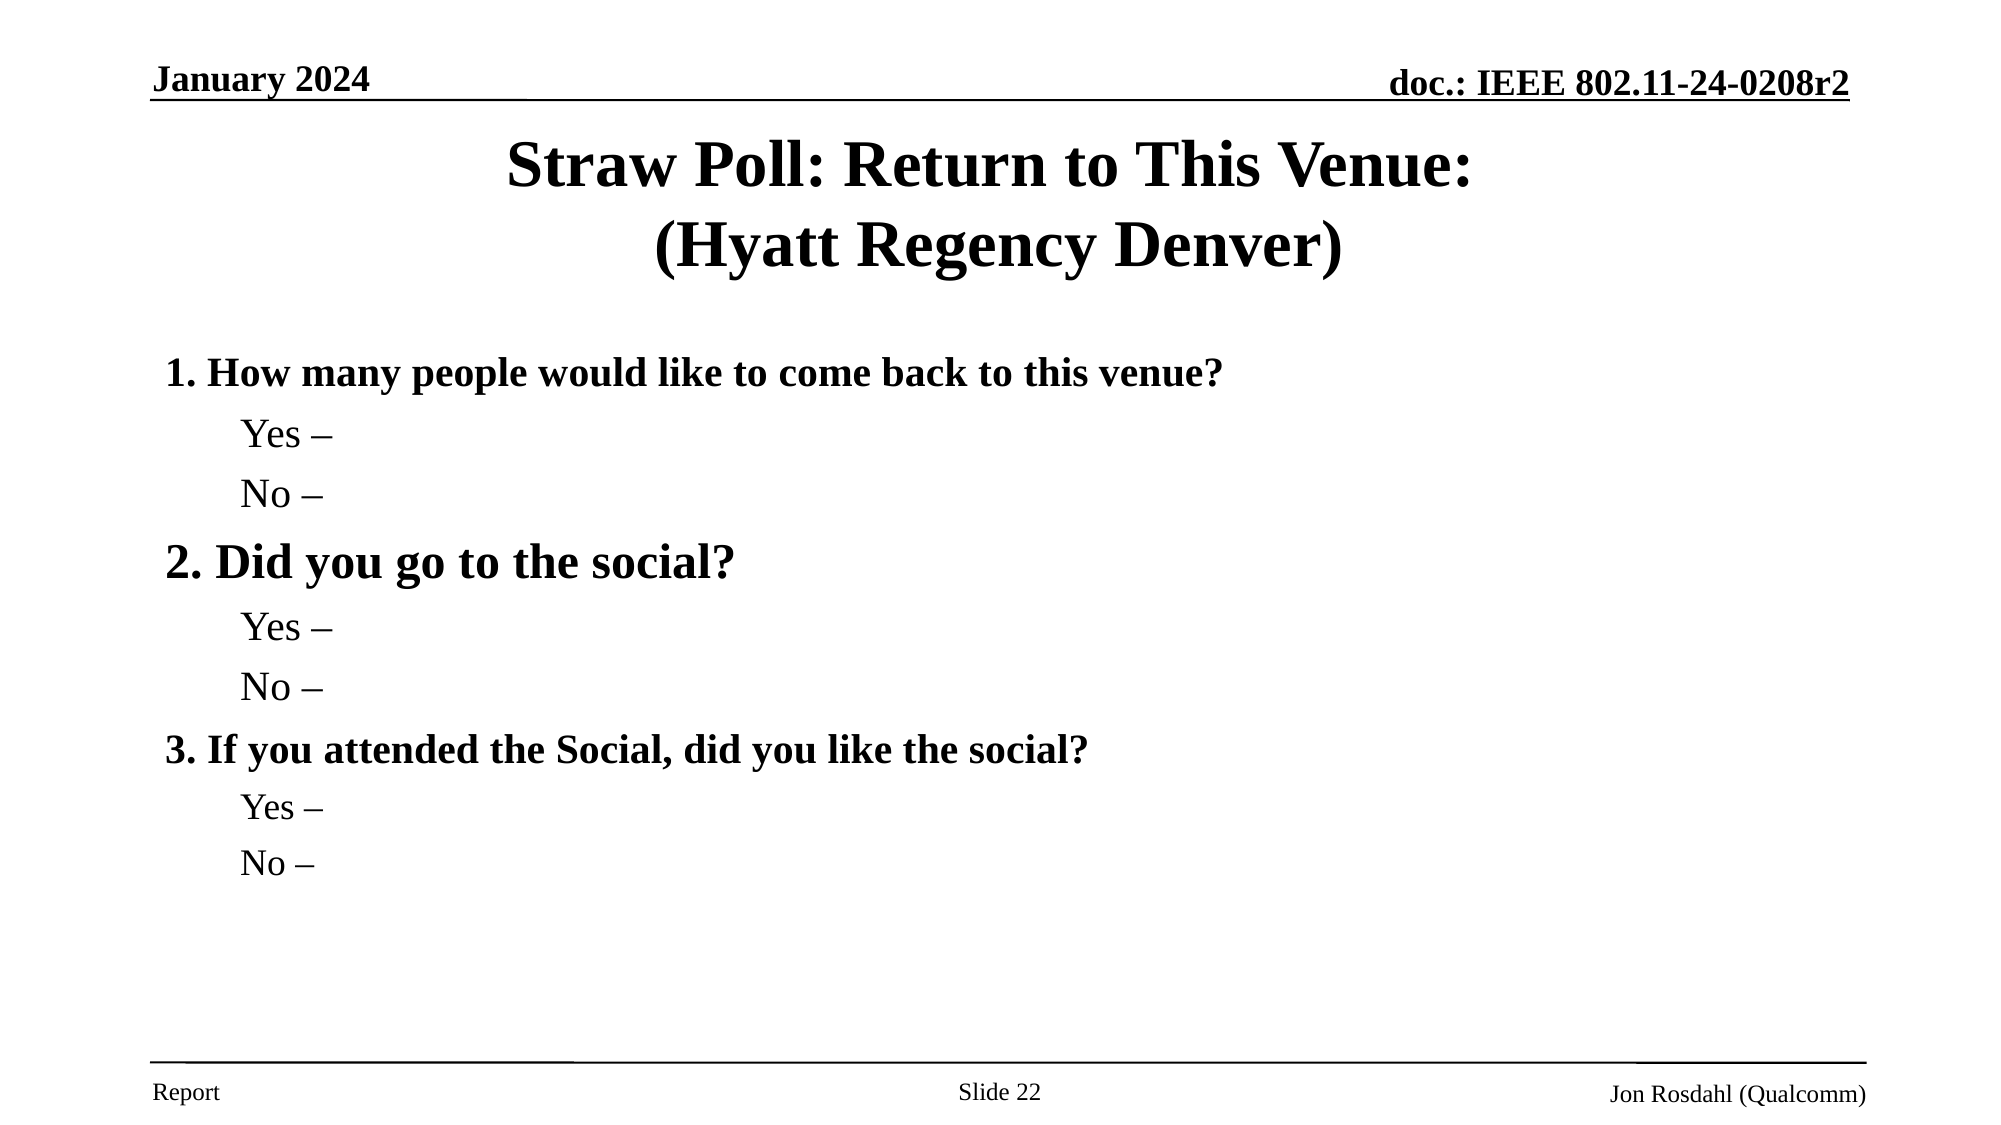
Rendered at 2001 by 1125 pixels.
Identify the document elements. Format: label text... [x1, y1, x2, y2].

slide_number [152, 54, 563, 100]
title Straw Poll: Return to This Venue: (Hyatt Regency Denver) [149, 112, 1850, 288]
footer Jon Rosdahl (Qualcomm) [1169, 1076, 1867, 1108]
slide_number Slide 22 [930, 1075, 1069, 1107]
list 1. How many people would like to come back to this venue? Yes – No – 2. Did you go to the social? Yes – No – 3. If you attended the Social, did you like the social? Yes – No – [149, 337, 1850, 1038]
